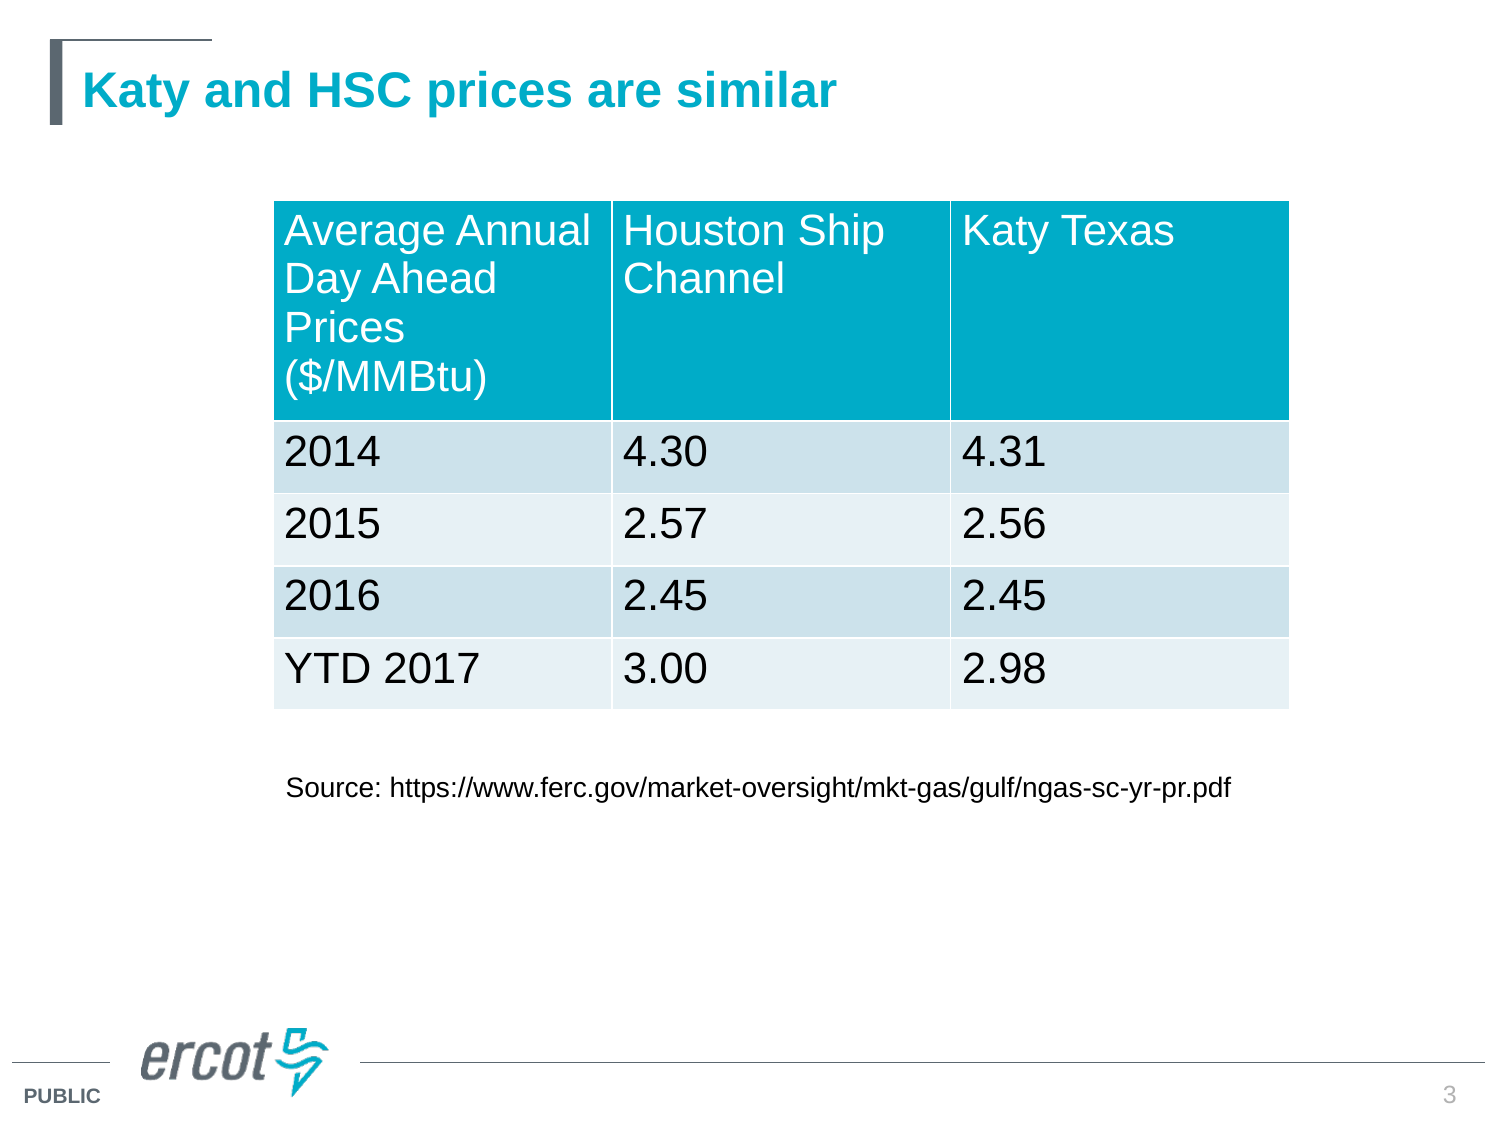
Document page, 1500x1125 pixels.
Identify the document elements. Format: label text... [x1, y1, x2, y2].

table_cell 2016 [274, 567, 611, 637]
picture [137, 1024, 332, 1100]
table_cell 4.30 [613, 422, 950, 493]
table_cell 2.57 [613, 494, 950, 565]
table_cell 2.56 [951, 494, 1289, 565]
table_header Katy Texas [951, 201, 1289, 420]
table_cell 2015 [274, 494, 611, 565]
title Katy and HSC prices are similar [67, 50, 1495, 167]
table_cell 4.31 [951, 422, 1289, 493]
table_cell 2.45 [613, 567, 950, 637]
slide_number 3 [1412, 1076, 1488, 1112]
table_cell 2014 [274, 422, 611, 493]
table_cell 3.00 [613, 639, 950, 709]
table_header Average Annual Day Ahead Prices ($/MMBtu) [274, 201, 611, 420]
table_cell YTD 2017 [274, 639, 611, 709]
table_cell 2.45 [951, 567, 1289, 637]
table_header Houston Ship Channel [613, 201, 950, 420]
text_box Source: https://www.ferc.gov/market-oversight/mkt-gas/gulf/ngas-sc-yr-pr.pdf [270, 762, 1247, 811]
table_cell 2.98 [951, 639, 1289, 709]
